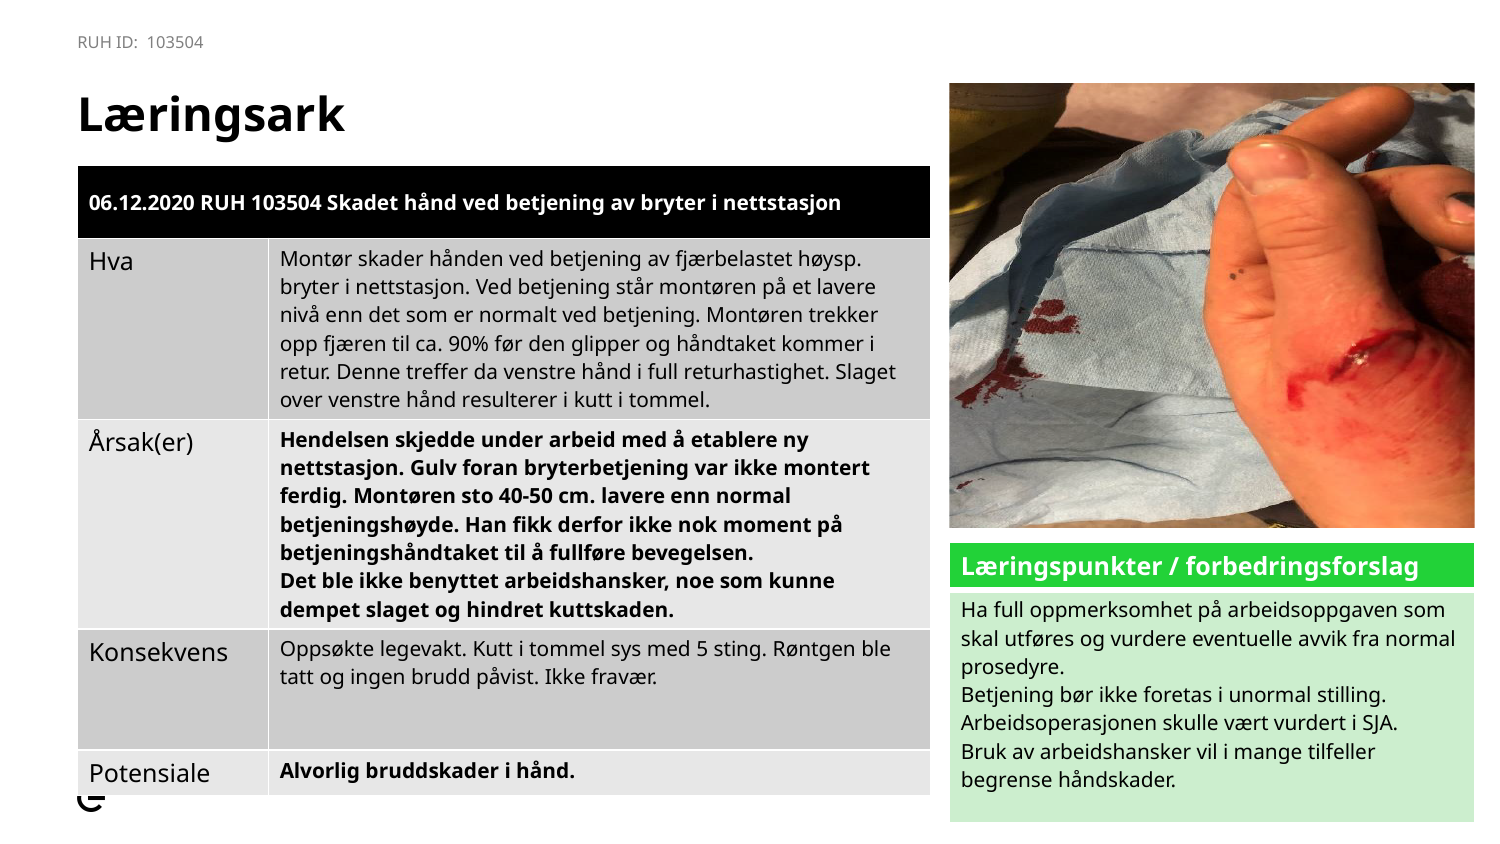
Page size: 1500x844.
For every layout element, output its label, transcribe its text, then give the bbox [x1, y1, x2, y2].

table_cell Montør skader hånden ved betjening av fjærbelastet høysp. bryter i nettstasjon. Ved betjening står montøren på et lavere nivå enn det som er normalt ved betjening. Montøren trekker opp fjæren til ca. 90% før den glipper og håndtaket kommer i retur. Denne treffer da venstre hånd i full returhastighet. Slaget over venstre hånd resulterer i kutt i tommel. [269, 239, 930, 419]
table_cell Årsak(er) [78, 420, 268, 628]
table_cell Oppsøkte legevakt. Kutt i tommel sys med 5 sting. Røntgen ble tatt og ingen brudd påvist. Ikke fravær. [269, 630, 930, 749]
table_cell Konsekvens [78, 630, 268, 749]
table_header Læringspunkter / forbedringsforslag [950, 543, 1474, 587]
footer RUH ID: 103504 [77, 30, 854, 54]
picture [77, 796, 105, 812]
title Læringsark [77, 66, 1015, 142]
table_cell Hva [78, 239, 268, 419]
table_cell Alvorlig bruddskader i hånd. [269, 751, 930, 795]
table_cell Potensiale [78, 751, 268, 795]
picture [949, 83, 1475, 528]
table_cell Ha full oppmerksomhet på arbeidsoppgaven som skal utføres og vurdere eventuelle avvik fra normal prosedyre. Betjening bør ikke foretas i unormal stilling. Arbeidsoperasjonen skulle vært vurdert i SJA. Bruk av arbeidshansker vil i mange tilfeller begrense håndskader. [950, 593, 1474, 822]
table_cell Hendelsen skjedde under arbeid med å etablere ny nettstasjon. Gulv foran bryterbetjening var ikke montert ferdig. Montøren sto 40-50 cm. lavere enn normal betjeningshøyde. Han fikk derfor ikke nok moment på betjeningshåndtaket til å fullføre bevegelsen. Det ble ikke benyttet arbeidshansker, noe som kunne dempet slaget og hindret kuttskaden. [269, 420, 930, 628]
table_header 06.12.2020 RUH 103504 Skadet hånd ved betjening av bryter i nettstasjon [78, 166, 930, 238]
